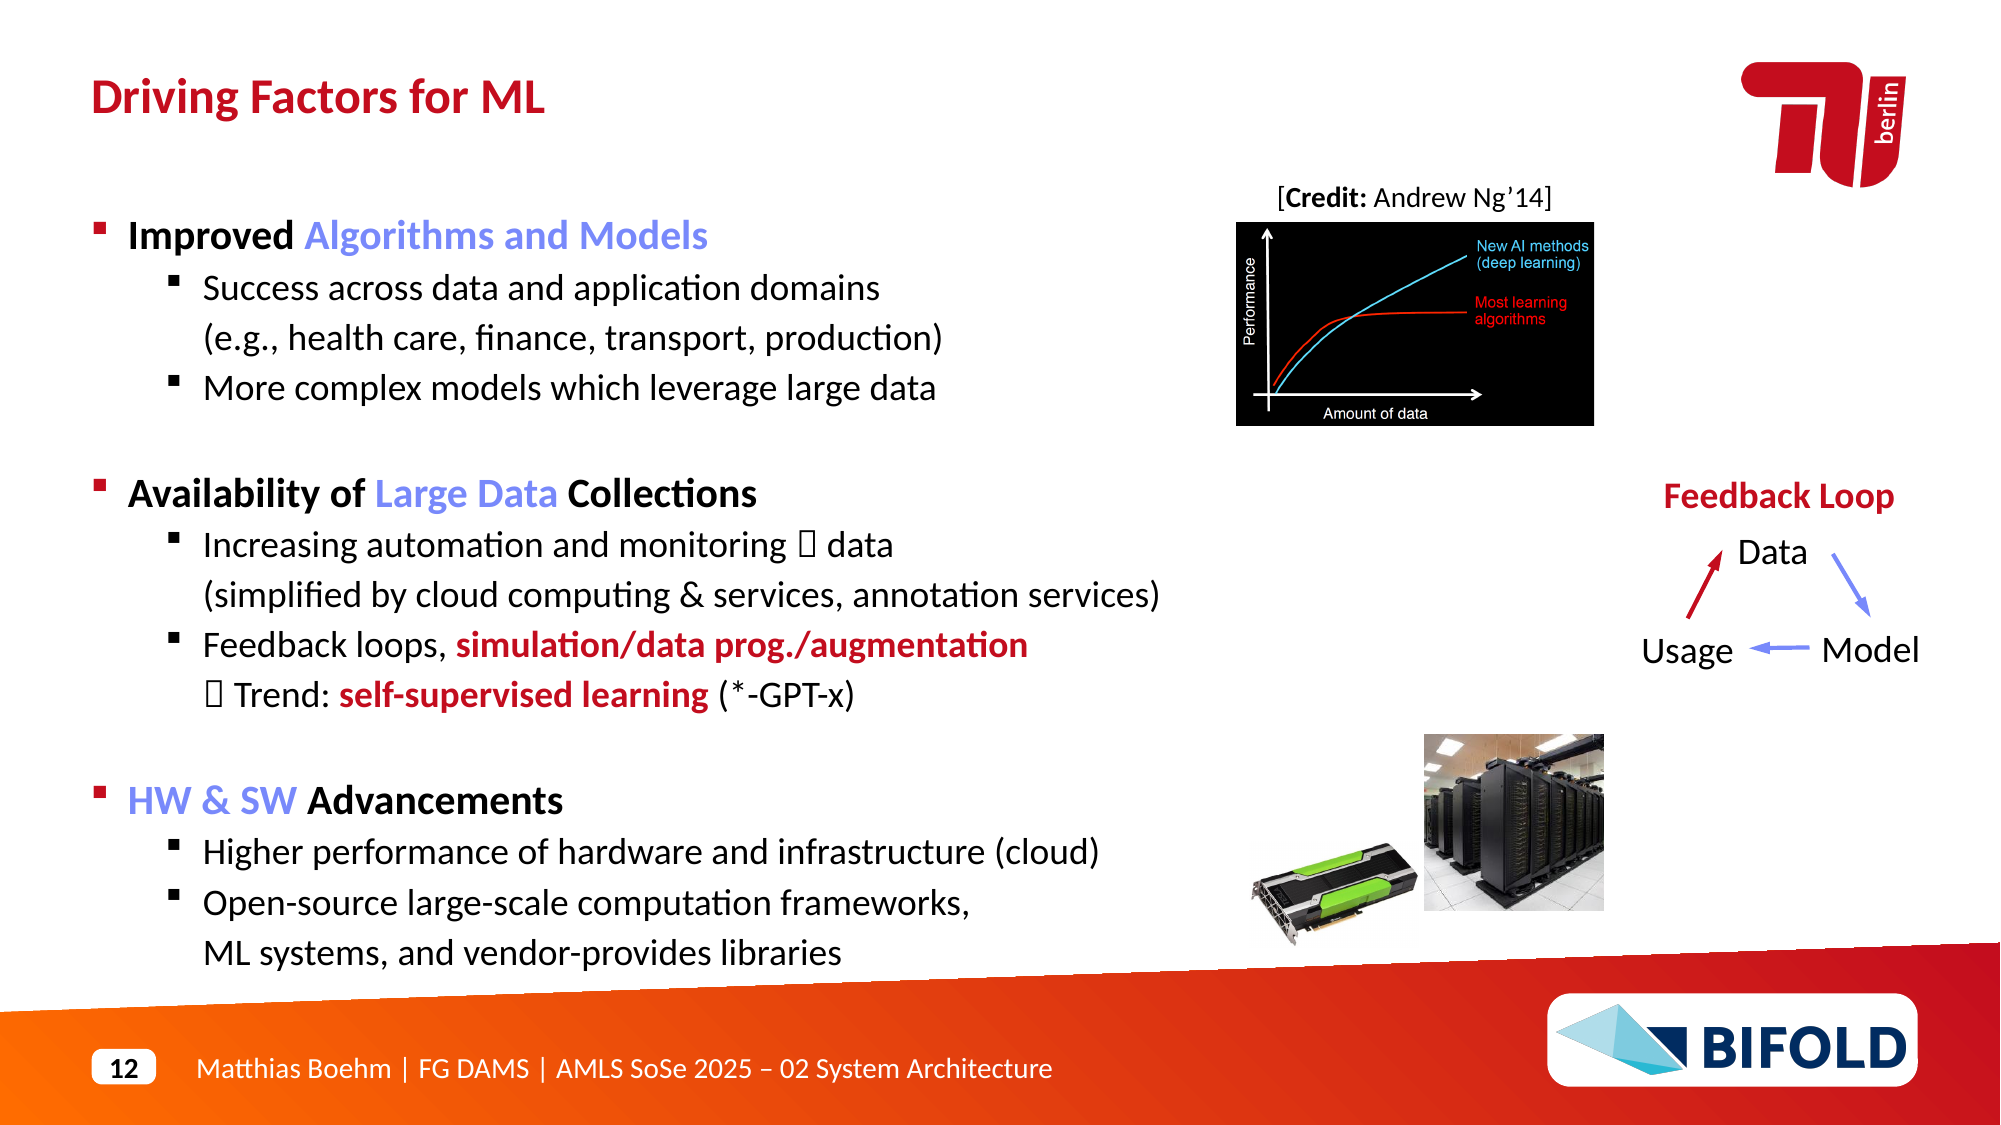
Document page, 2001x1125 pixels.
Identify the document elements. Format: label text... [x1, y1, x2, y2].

picture [1248, 841, 1419, 948]
picture [1741, 62, 1906, 188]
picture [1235, 222, 1595, 426]
list Driving Factors for ML [91, 65, 1455, 183]
text_box [Credit: Andrew Ng’14] [1247, 170, 1583, 221]
list Improved Algorithms and Models Success across data and application domains (e.g., health care, finance, transport, production) More complex models which leverage large data Availability of Large Data Collections Increasing automation and monitoring  data (simplified by cloud computing & services, annotation services) Feedback loops, simulation/data prog./augmentation  Trend: self-supervised learning (*-GPT-x) HW & SW Advancements Higher performance of hardware and infrastructure (cloud) Open-source large-scale computation frameworks, ML systems, and vendor-provides libraries [90, 208, 1908, 948]
picture [1424, 734, 1604, 911]
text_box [1626, 463, 1933, 679]
picture [1556, 1004, 1906, 1075]
